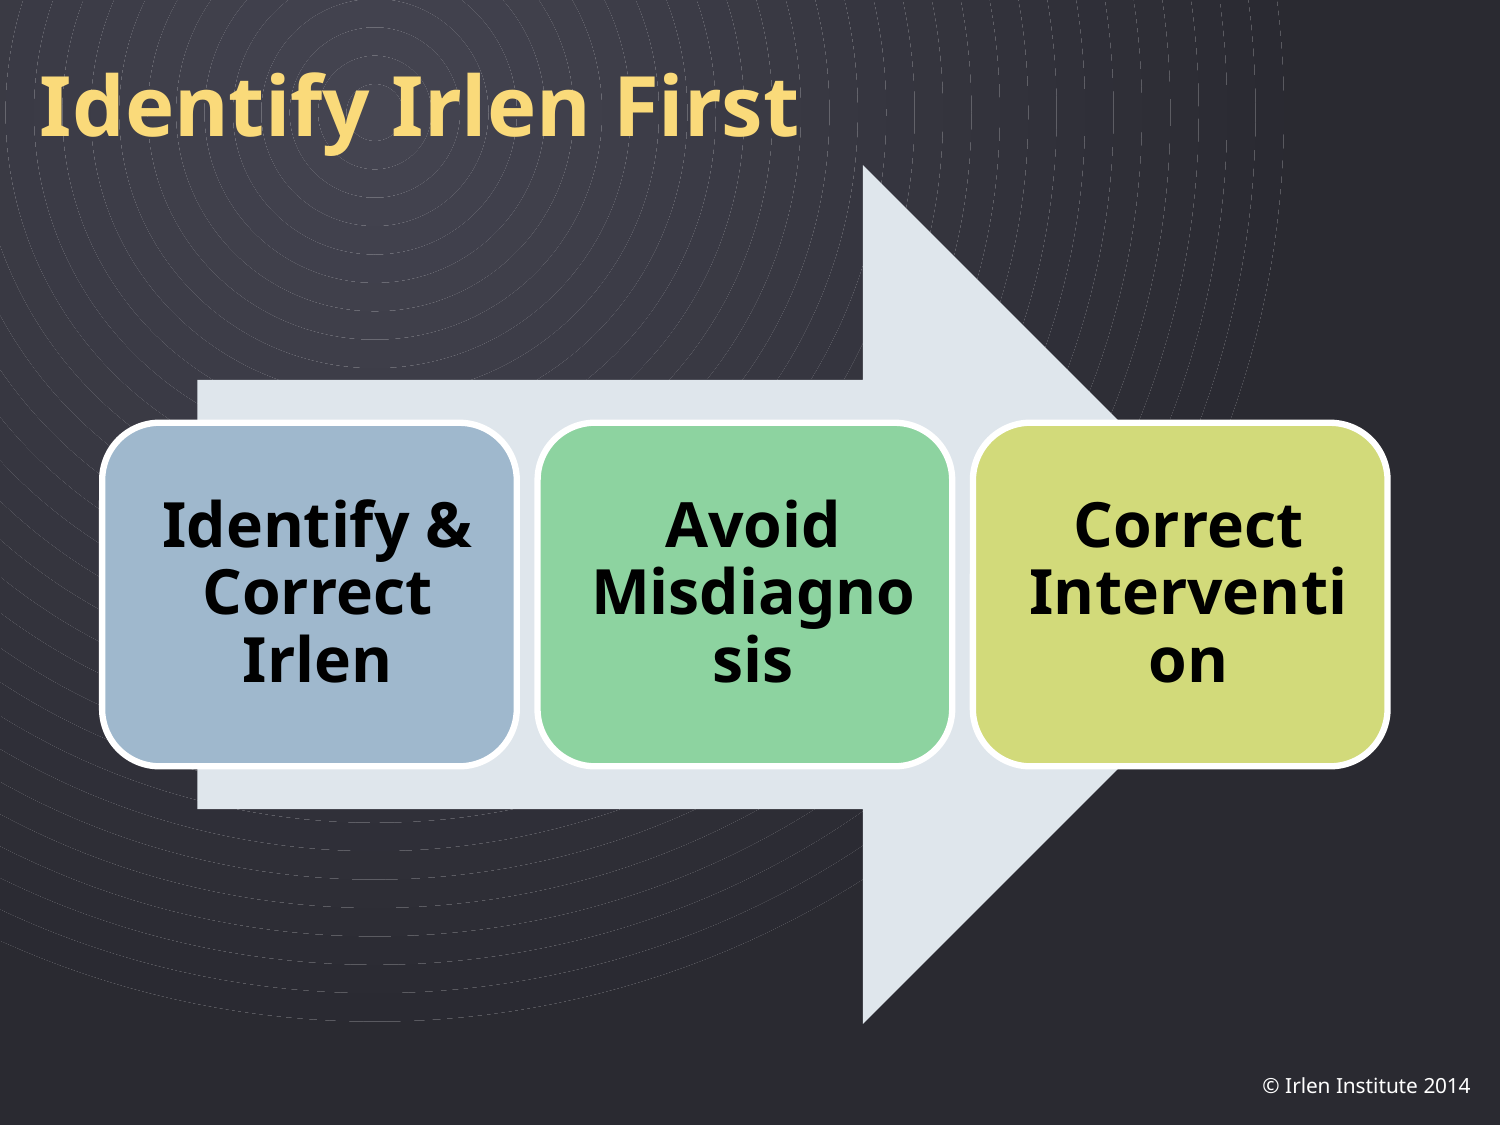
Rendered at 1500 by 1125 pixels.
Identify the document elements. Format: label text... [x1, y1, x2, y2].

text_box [100, 164, 1390, 1025]
title Identify Irlen First [24, 45, 1339, 233]
footer © Irlen Institute 2014 [1187, 1065, 1486, 1125]
